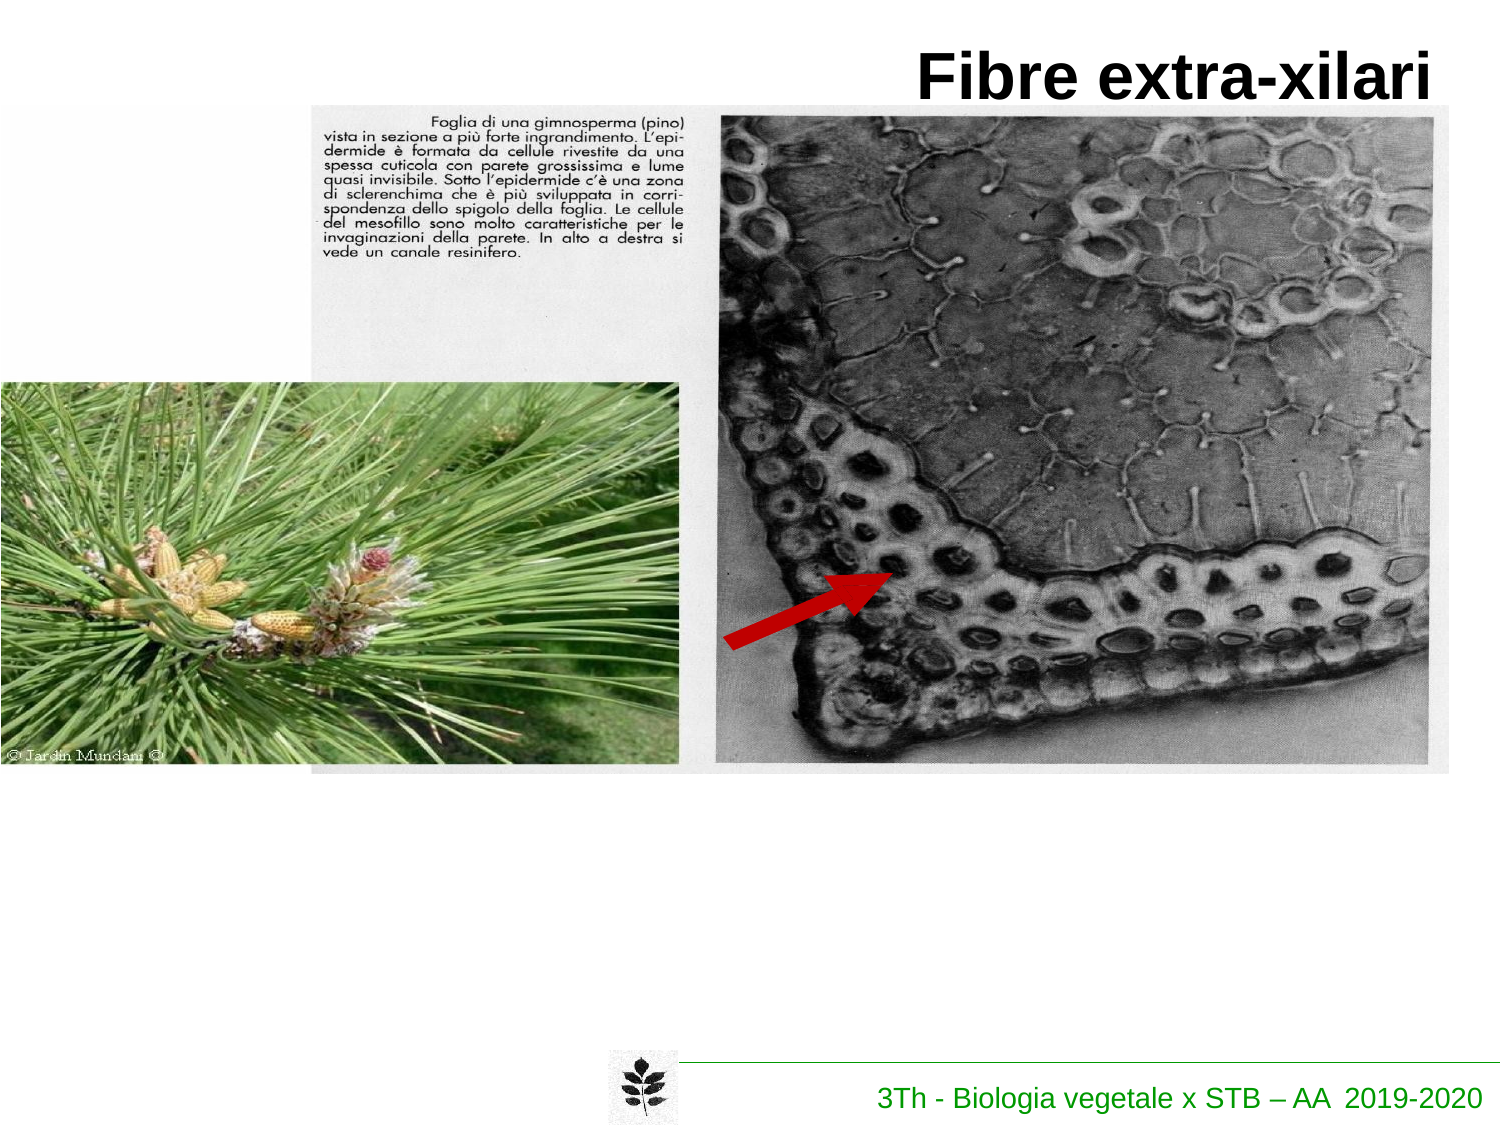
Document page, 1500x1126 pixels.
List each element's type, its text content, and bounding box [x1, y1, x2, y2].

text_box [722, 572, 894, 651]
text_box [608, 1050, 679, 1125]
text_box [1, 105, 1449, 774]
title Fibre extra-xilari [63, 30, 1437, 221]
footer 3Th - Biologia vegetale x STB – AA 2019-2020 [758, 1079, 1484, 1126]
